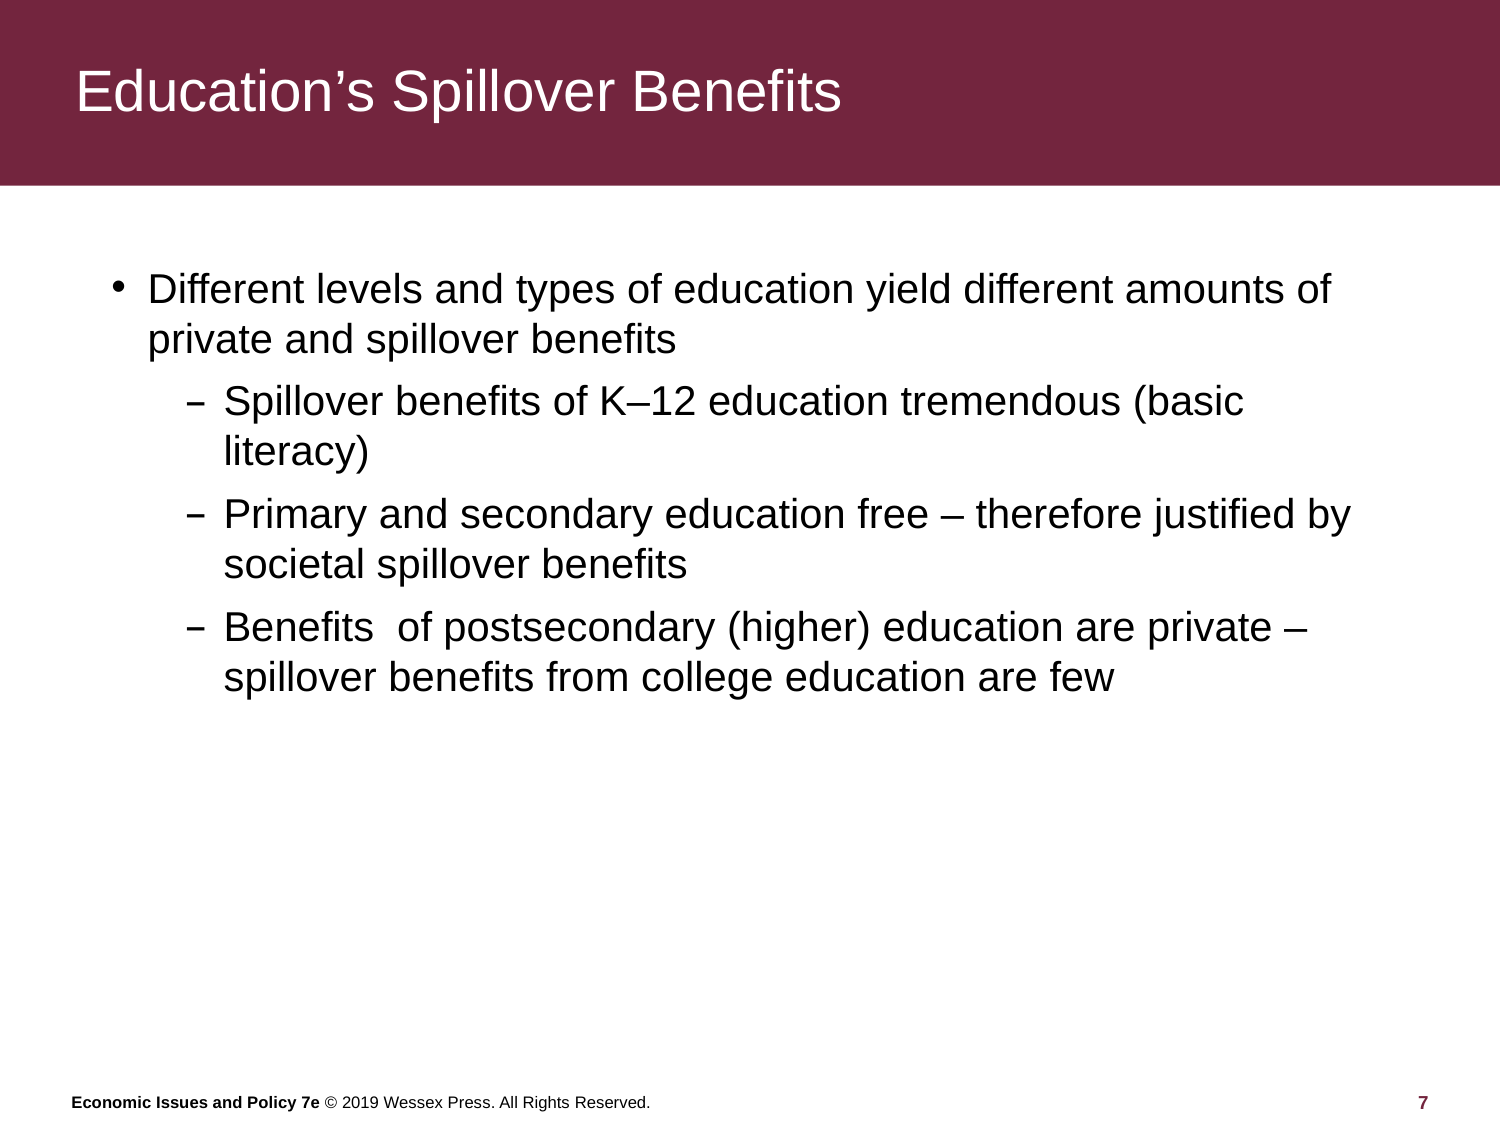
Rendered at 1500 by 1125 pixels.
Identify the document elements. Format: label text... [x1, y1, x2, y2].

list Different levels and types of education yield different amounts of private and spillover benefits Spillover benefits of K–12 education tremendous (basic literacy) Primary and secondary education free – therefore justified by societal spillover benefits Benefits of postsecondary (higher) education are private –spillover benefits from college education are few [109, 261, 1392, 1014]
title Education’s Spillover Benefits [0, 0, 1500, 186]
